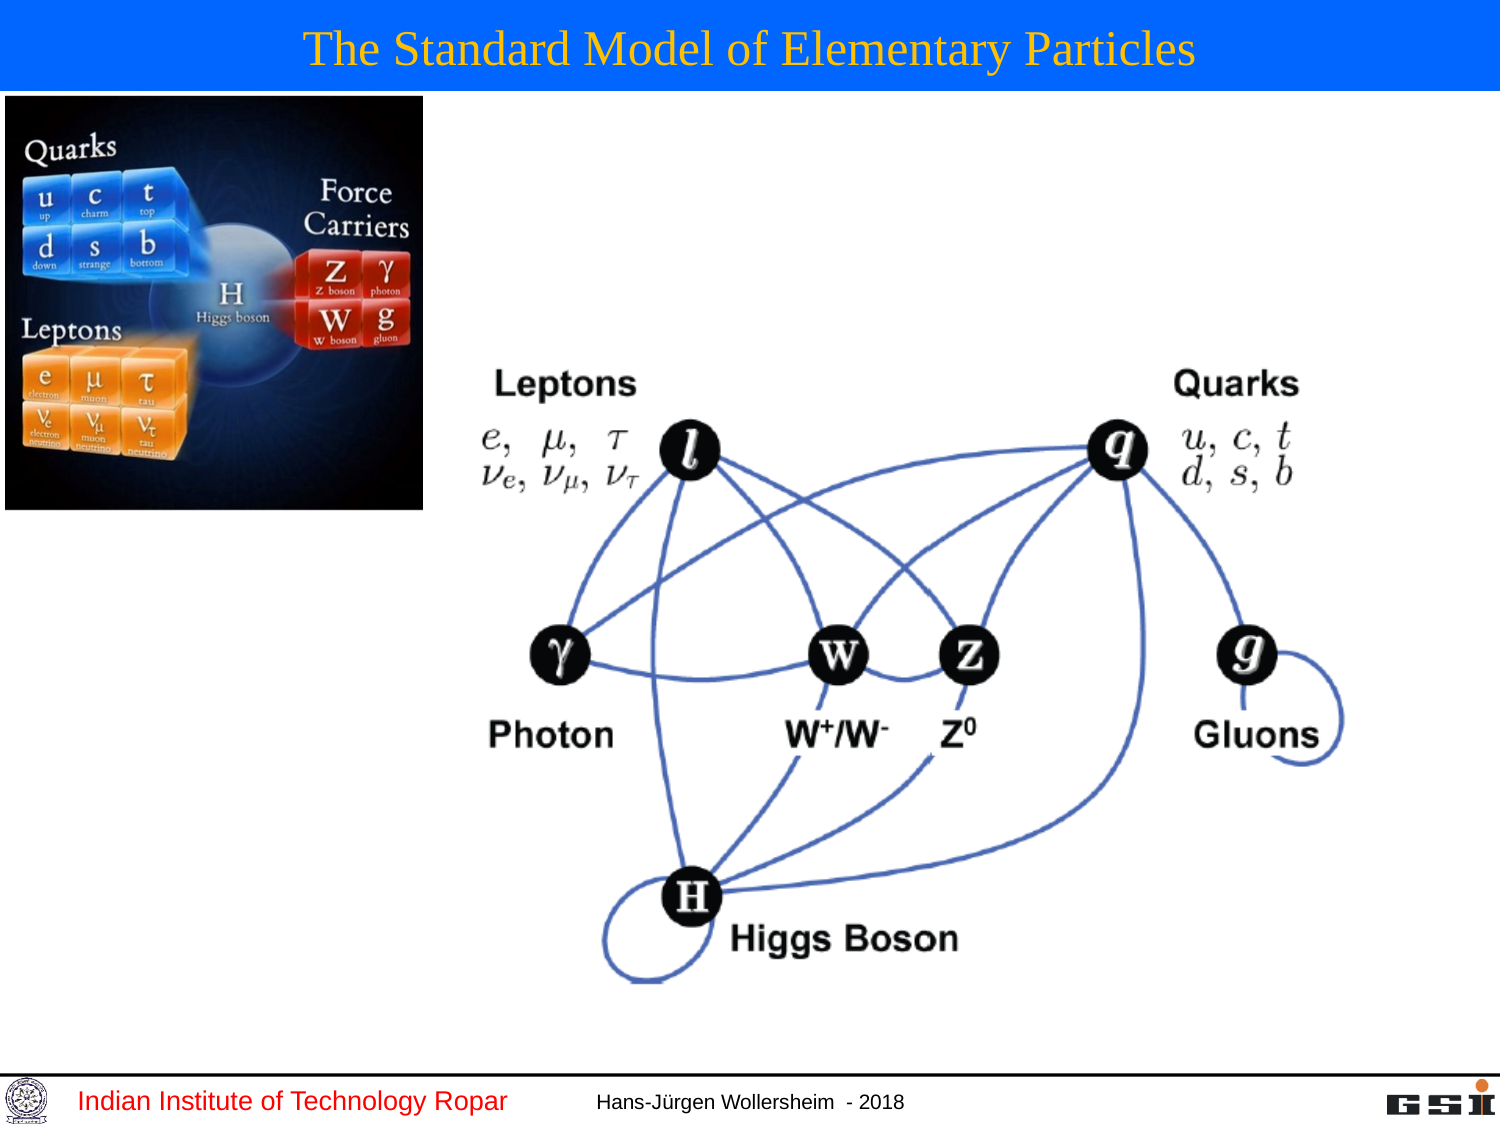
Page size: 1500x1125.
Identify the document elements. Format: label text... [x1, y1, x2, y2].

picture [5, 1077, 47, 1124]
picture [5, 94, 423, 512]
title The Standard Model of Elementary Particles [0, 0, 1500, 91]
picture [1387, 1079, 1495, 1115]
picture [472, 354, 1389, 989]
